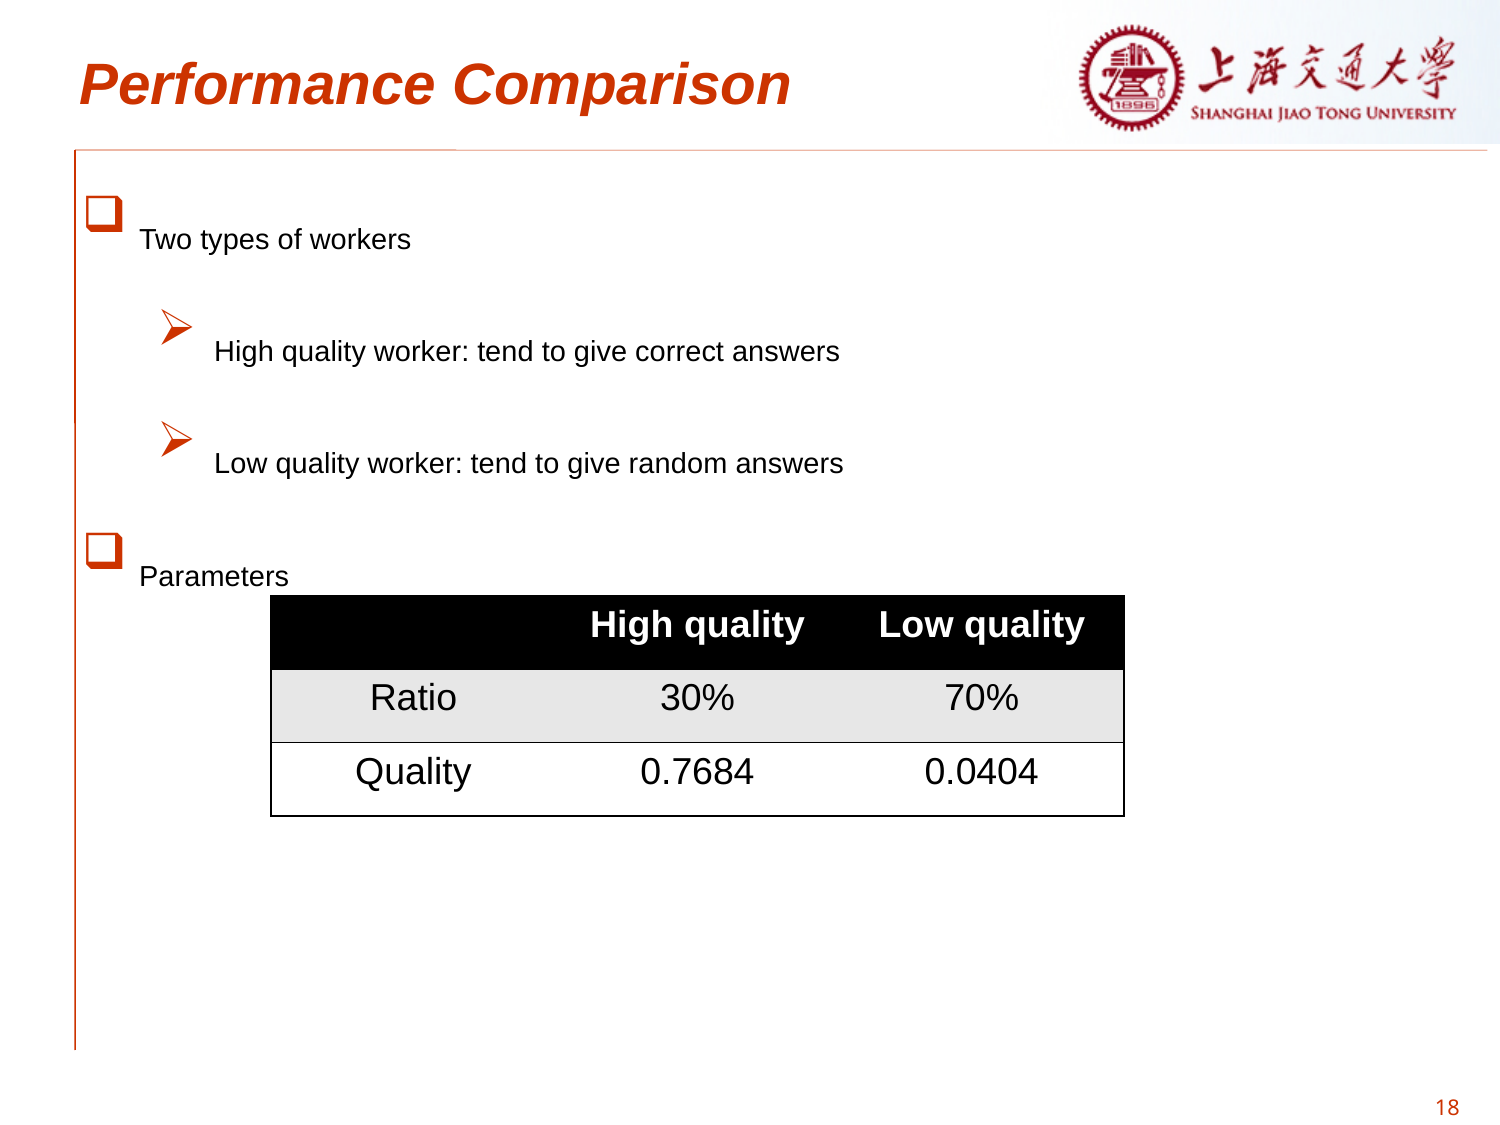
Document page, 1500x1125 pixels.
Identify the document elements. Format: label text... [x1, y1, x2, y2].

table_cell 30% [556, 670, 840, 742]
table_header [272, 597, 556, 668]
title Performance Comparison [64, 5, 1417, 157]
table_cell Ratio [272, 670, 556, 742]
table_header Low quality [840, 597, 1123, 668]
table_cell 0.7684 [556, 743, 840, 815]
table_cell Quality [272, 743, 556, 815]
table_header High quality [556, 597, 840, 668]
table_cell 0.0404 [840, 743, 1123, 815]
slide_number 18 [1349, 1074, 1476, 1113]
picture [1040, 0, 1500, 144]
table_cell 70% [840, 670, 1123, 742]
text_box Two types of workers High quality worker: tend to give correct answers Low quality worker: tend to give random answers Parameters [68, 145, 1470, 712]
